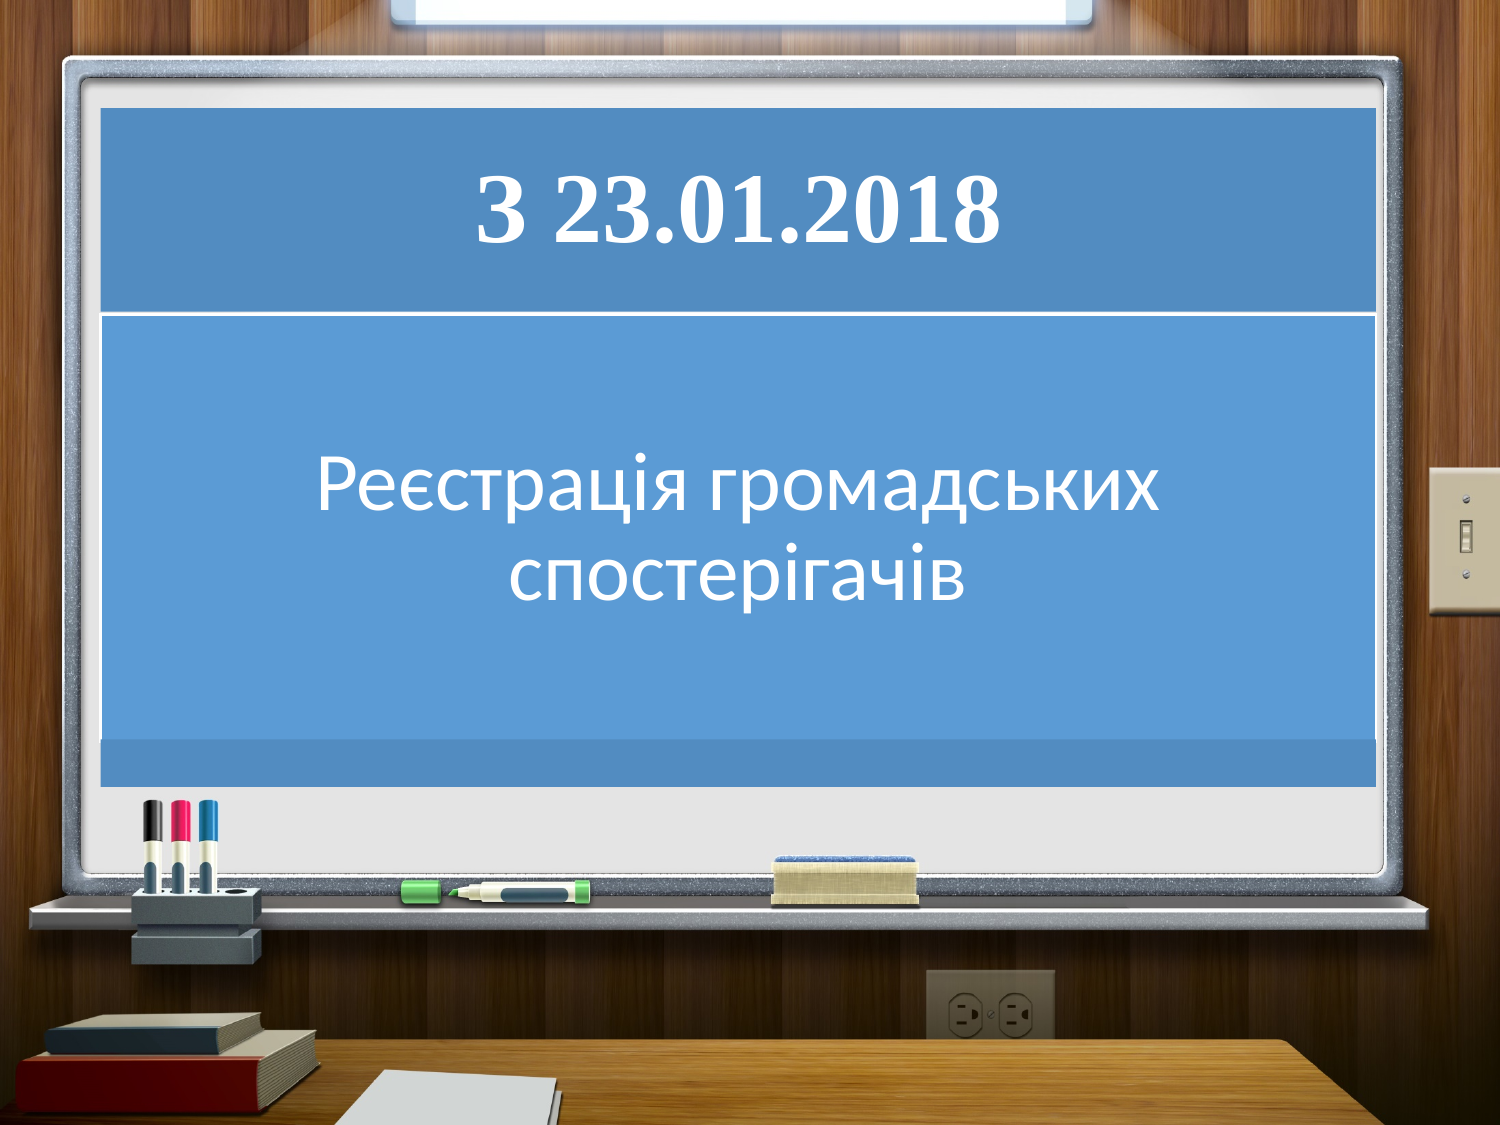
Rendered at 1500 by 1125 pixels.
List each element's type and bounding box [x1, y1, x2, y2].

text_box [100, 108, 1376, 787]
picture [0, 0, 1500, 1125]
